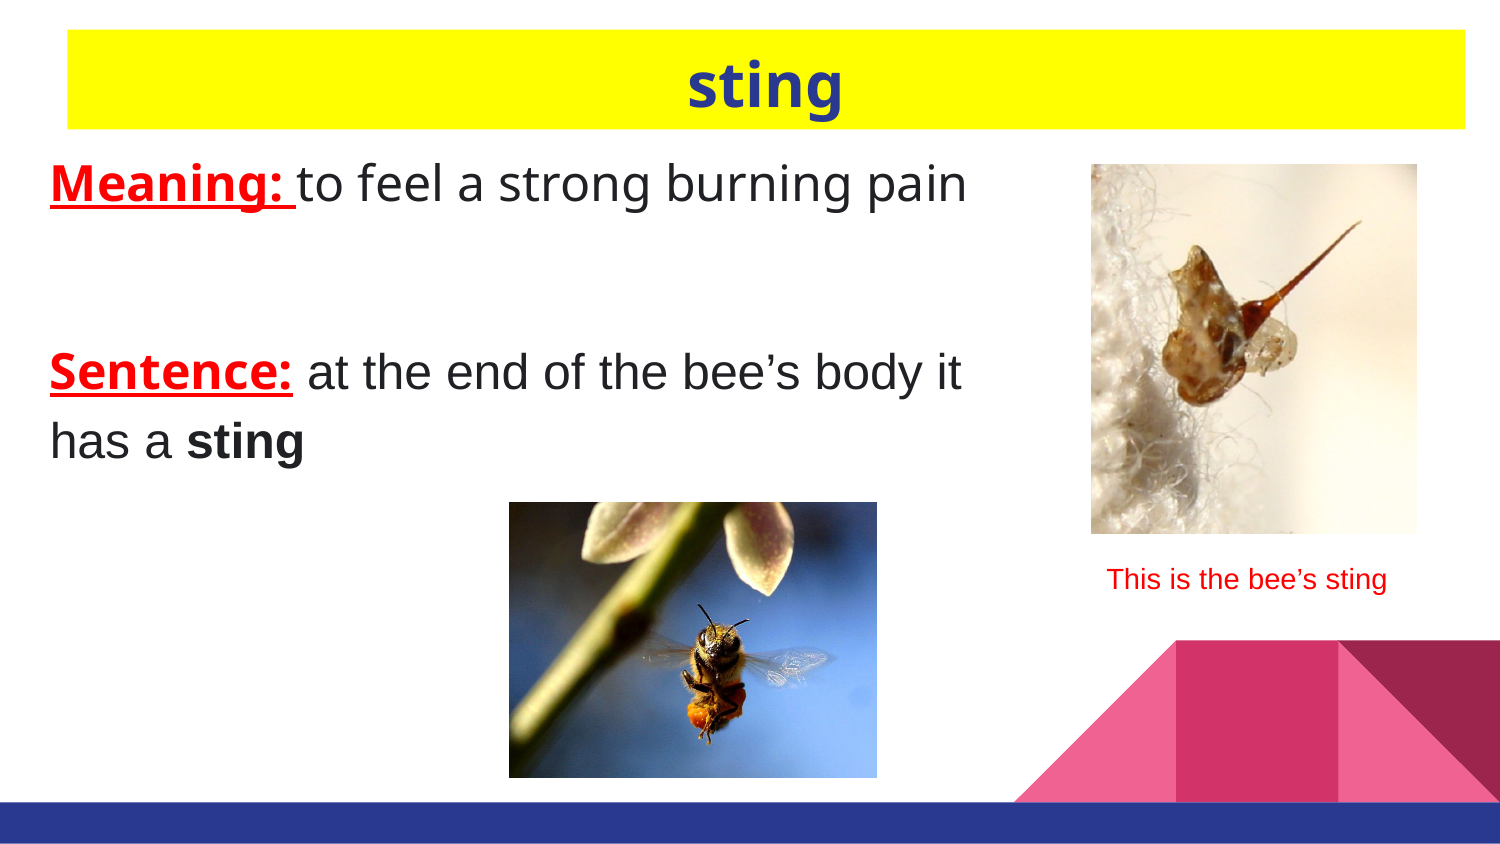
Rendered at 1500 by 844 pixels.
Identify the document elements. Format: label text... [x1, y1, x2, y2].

list Meaning: to feel a strong burning pain Sentence: at the end of the bee’s body it has a sting [34, 127, 991, 715]
text_box sting [67, 29, 1465, 130]
text_box This is the bee’s sting [1091, 553, 1417, 603]
picture [509, 502, 877, 779]
picture [1091, 164, 1417, 534]
